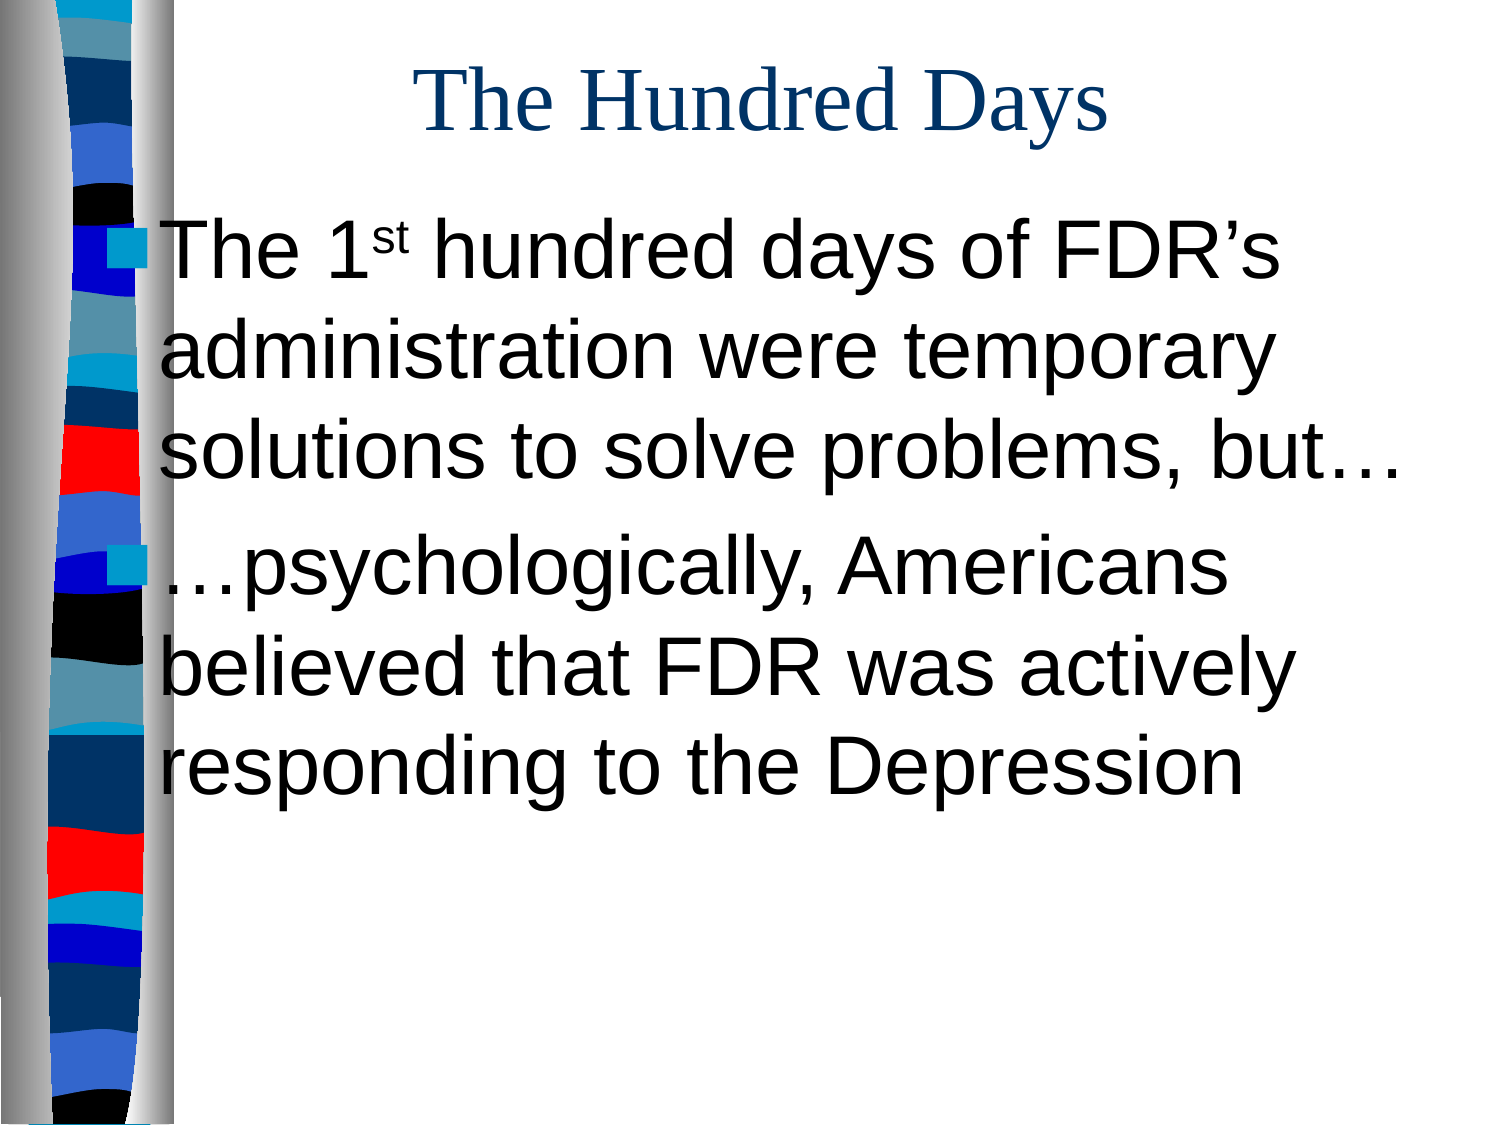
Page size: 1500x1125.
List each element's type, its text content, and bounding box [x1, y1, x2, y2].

title The Hundred Days [62, 0, 1463, 188]
list The 1st hundred days of FDR’s administration were temporary solutions to solve problems, but… …psychologically, Americans believed that FDR was actively responding to the Depression [87, 187, 1500, 1125]
